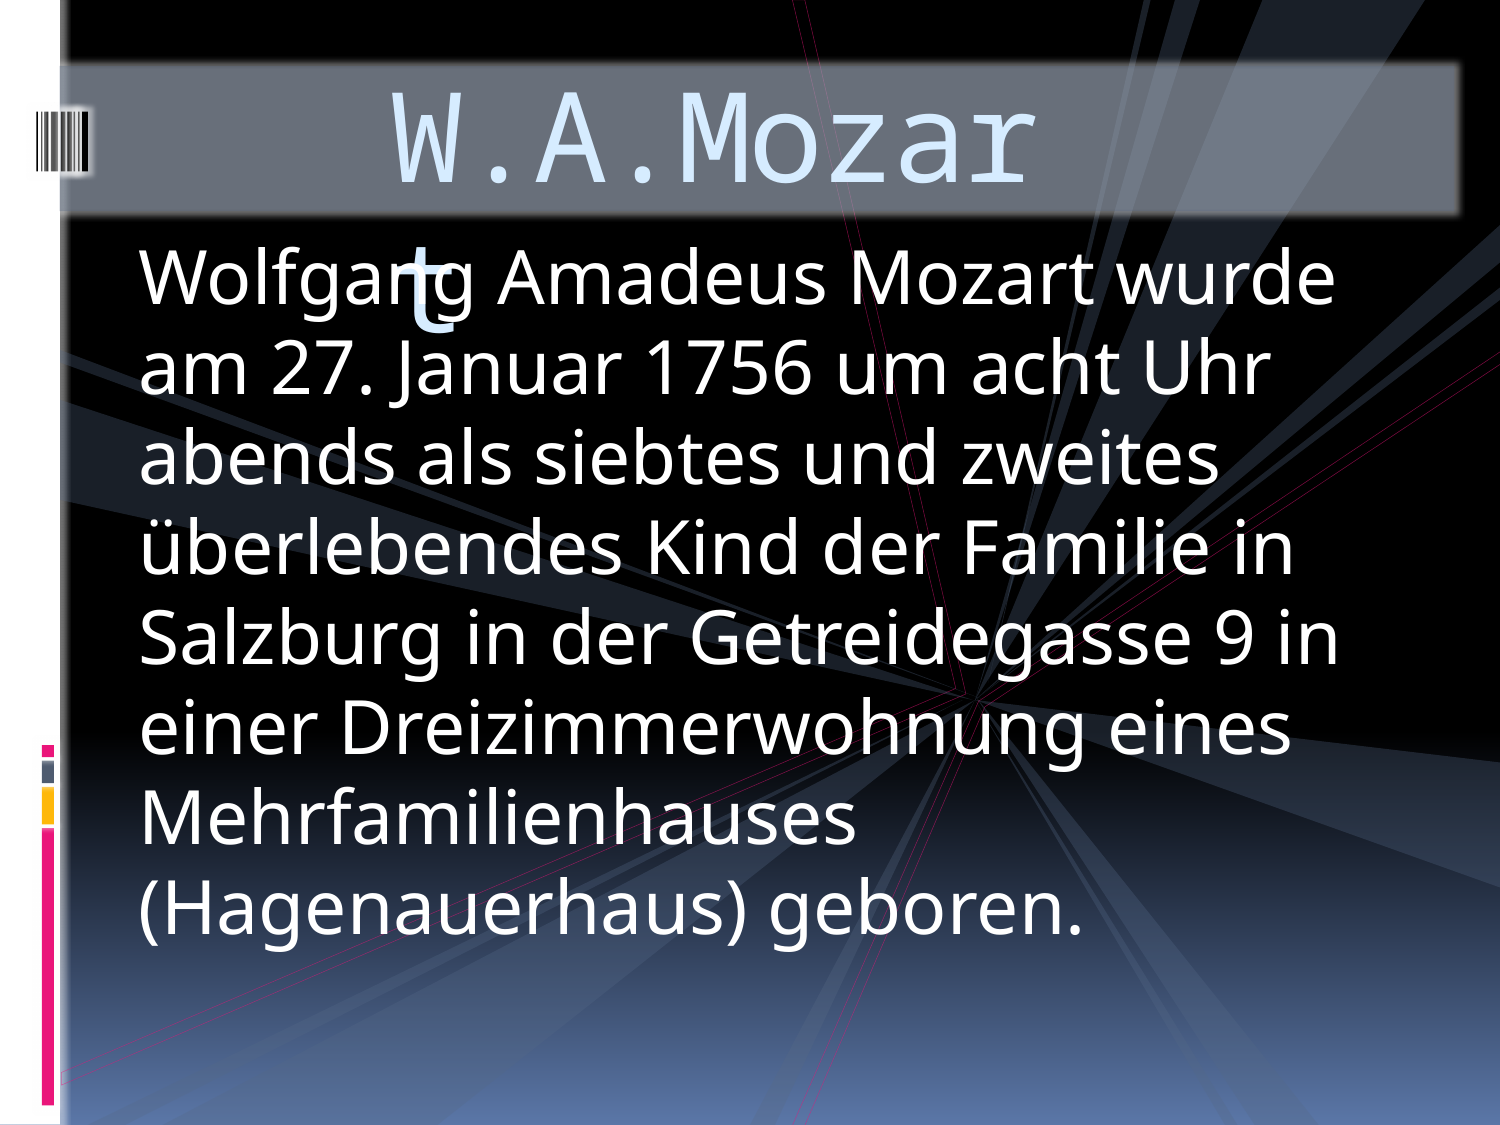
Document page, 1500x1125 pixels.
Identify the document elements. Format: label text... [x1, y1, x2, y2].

title W.A.Mozart [375, 46, 1102, 175]
list Wolfgang Amadeus Mozart wurde am 27. Januar 1756 um acht Uhr abends als siebtes und zweites überlebendes Kind der Familie in Salzburg in der Getreidegasse 9 in einer Dreizimmerwohnung eines Mehrfamilienhauses (Hagenauerhaus) geboren. [115, 221, 1442, 1125]
